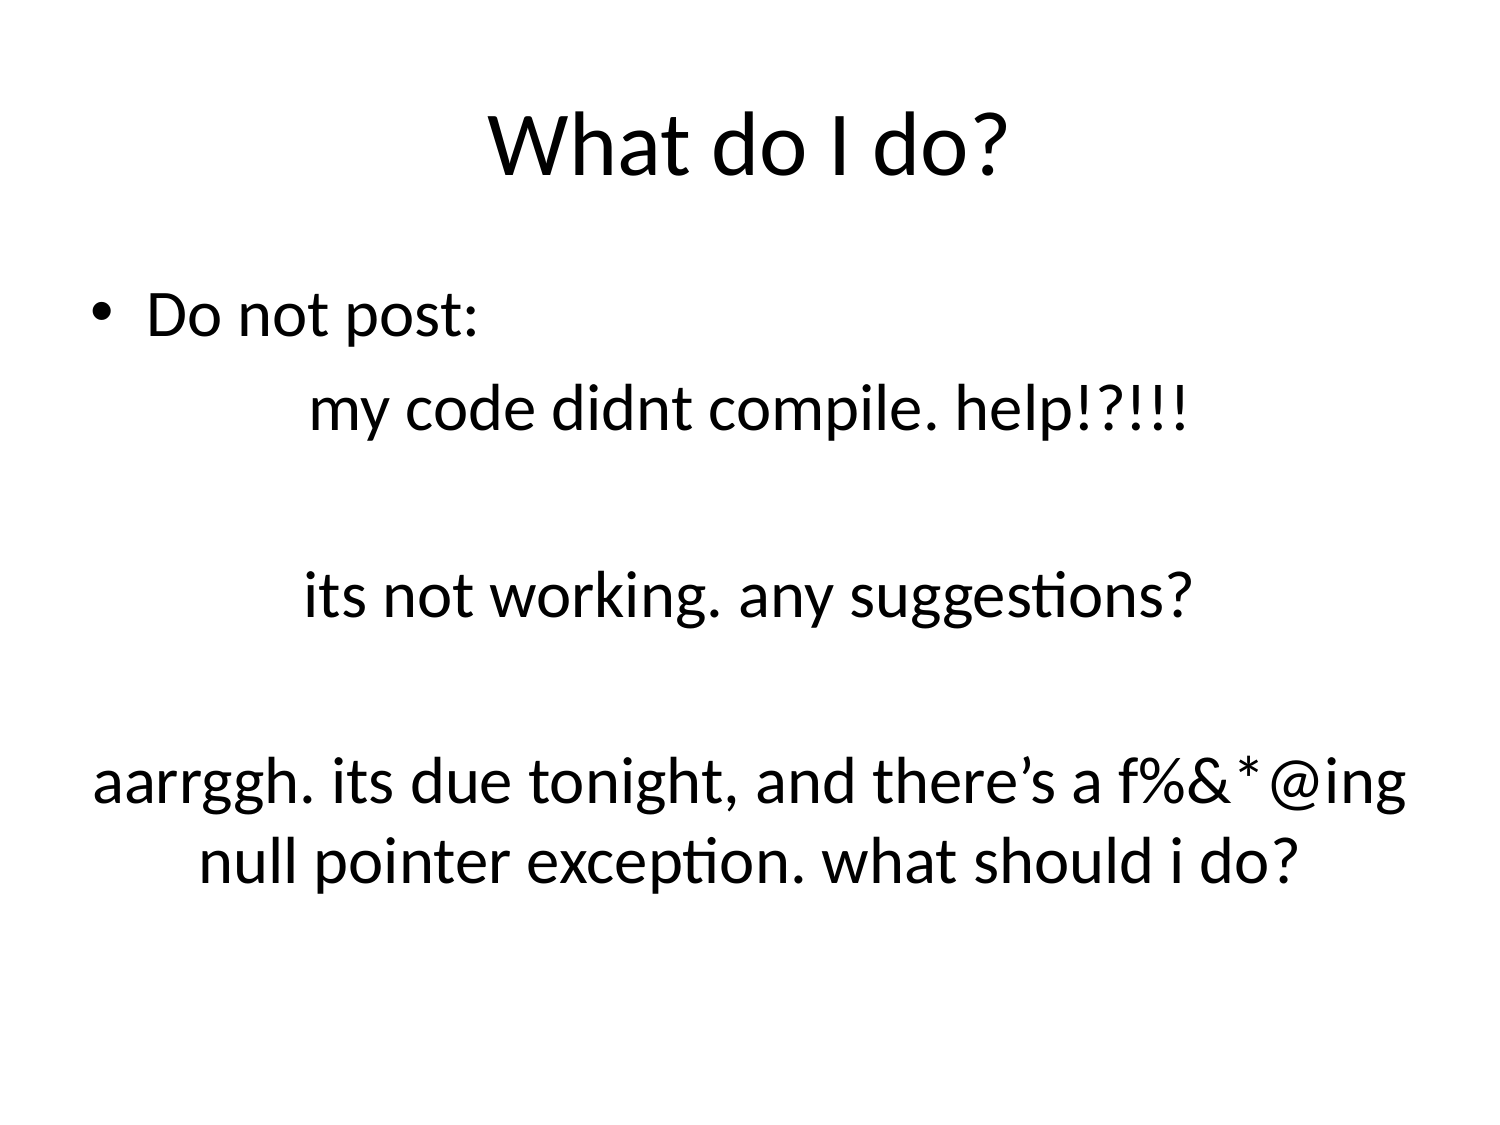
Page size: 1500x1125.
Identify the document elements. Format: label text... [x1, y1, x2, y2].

title What do I do? [75, 45, 1425, 233]
list Do not post: my code didnt compile. help!?!!! its not working. any suggestions? aarrggh. its due tonight, and there’s a f%&*@ing null pointer exception. what should i do? [75, 262, 1425, 1005]
